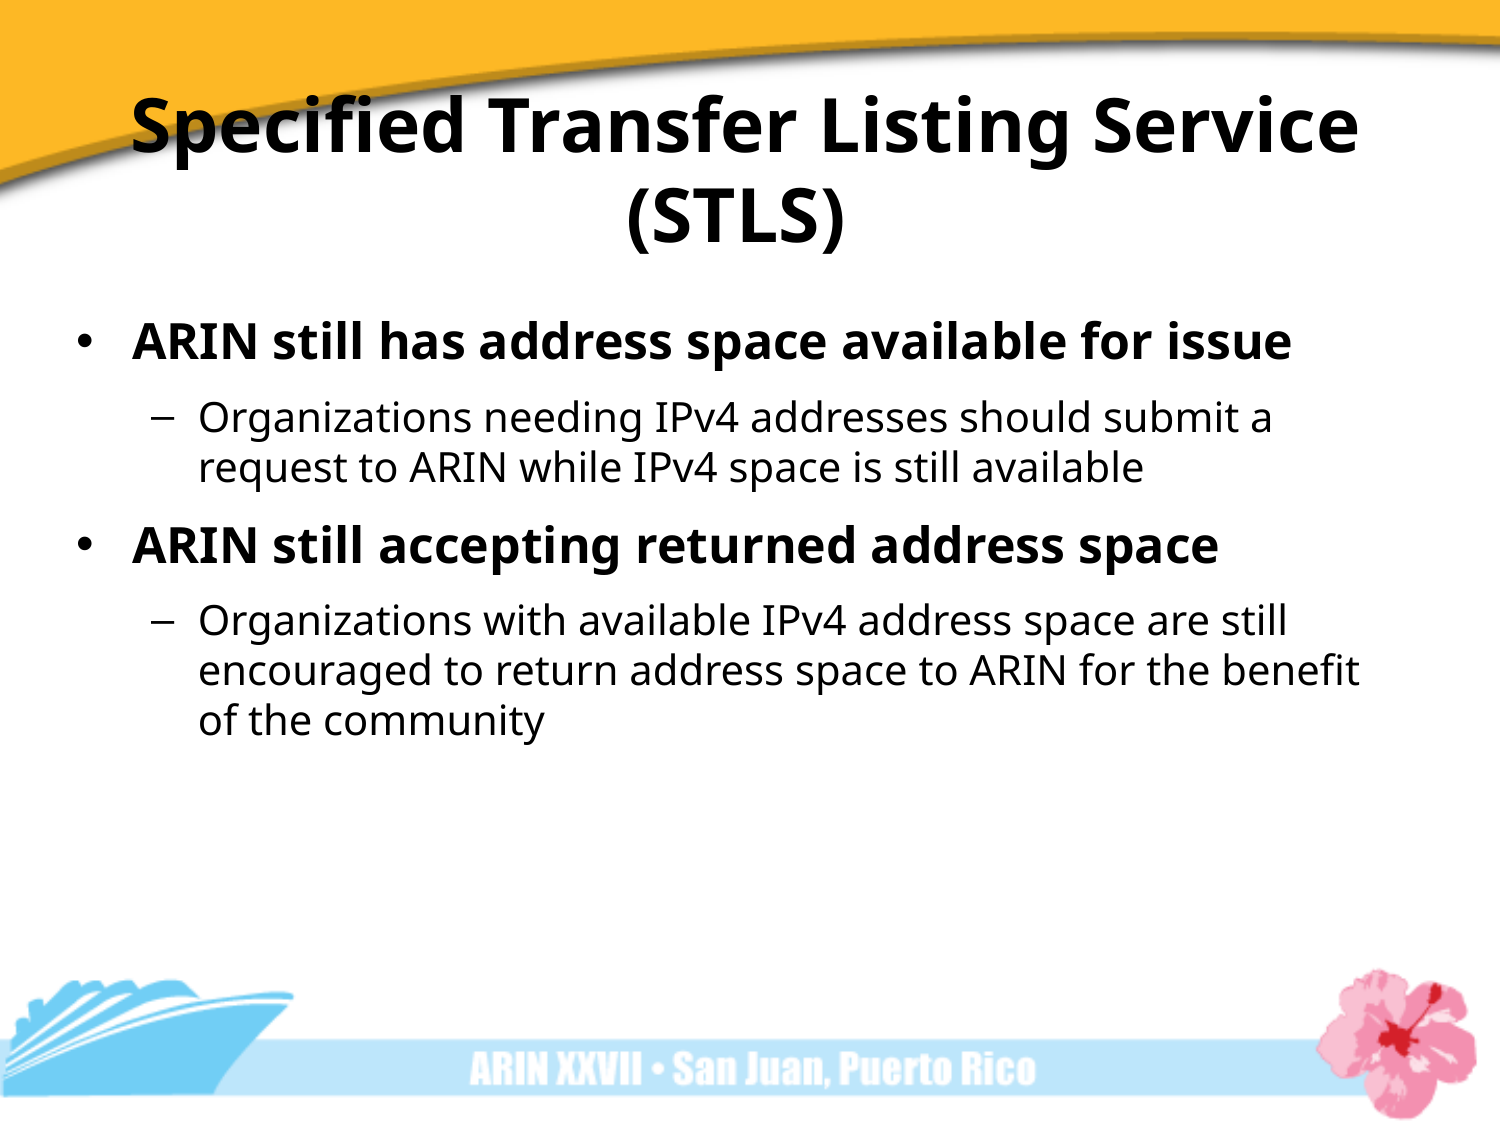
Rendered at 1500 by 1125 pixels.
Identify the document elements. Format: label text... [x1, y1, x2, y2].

title Specified Transfer Listing Service (STLS) [60, 79, 1431, 256]
list ARIN still has address space available for issue Organizations needing IPv4 addresses should submit a request to ARIN while IPv4 space is still available ARIN still accepting returned address space Organizations with available IPv4 address space are still encouraged to return address space to ARIN for the benefit of the community [60, 302, 1412, 939]
picture [0, 0, 1500, 1125]
